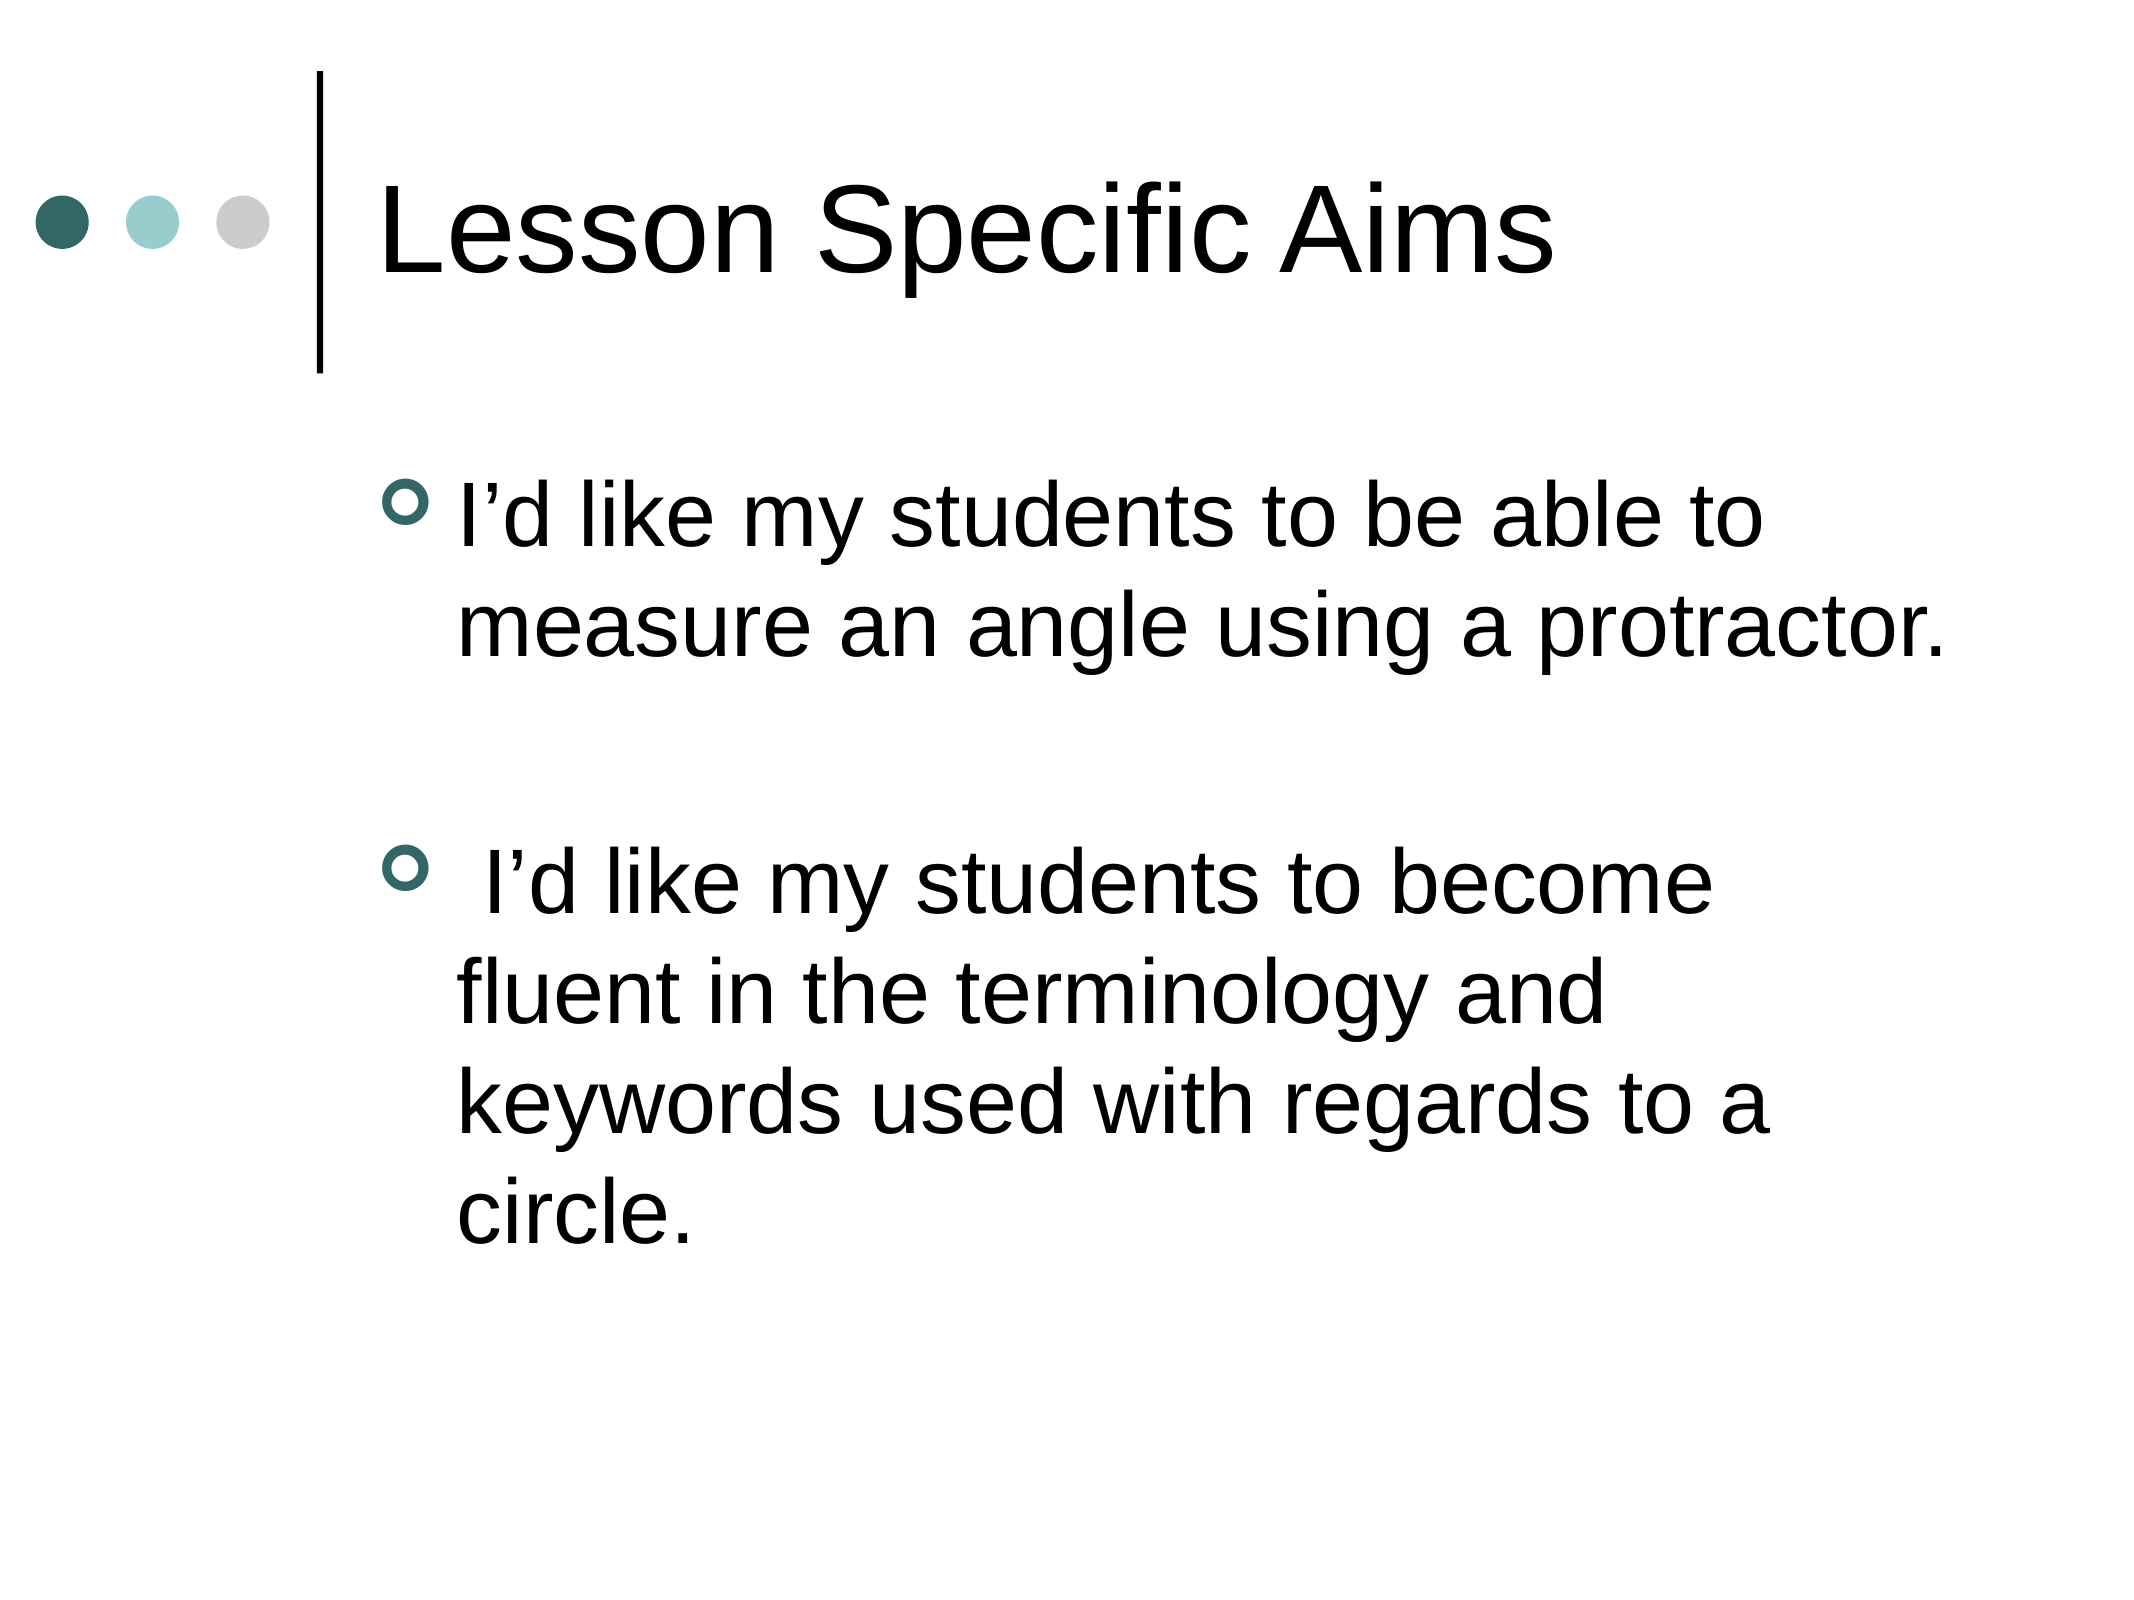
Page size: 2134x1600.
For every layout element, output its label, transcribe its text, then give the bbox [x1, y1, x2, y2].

list I’d like my students to be able to measure an angle using a protractor. I’d like my students to become fluent in the terminology and keywords used with regards to a circle. [355, 444, 1992, 1405]
title Lesson Specific Aims [355, 44, 1992, 401]
